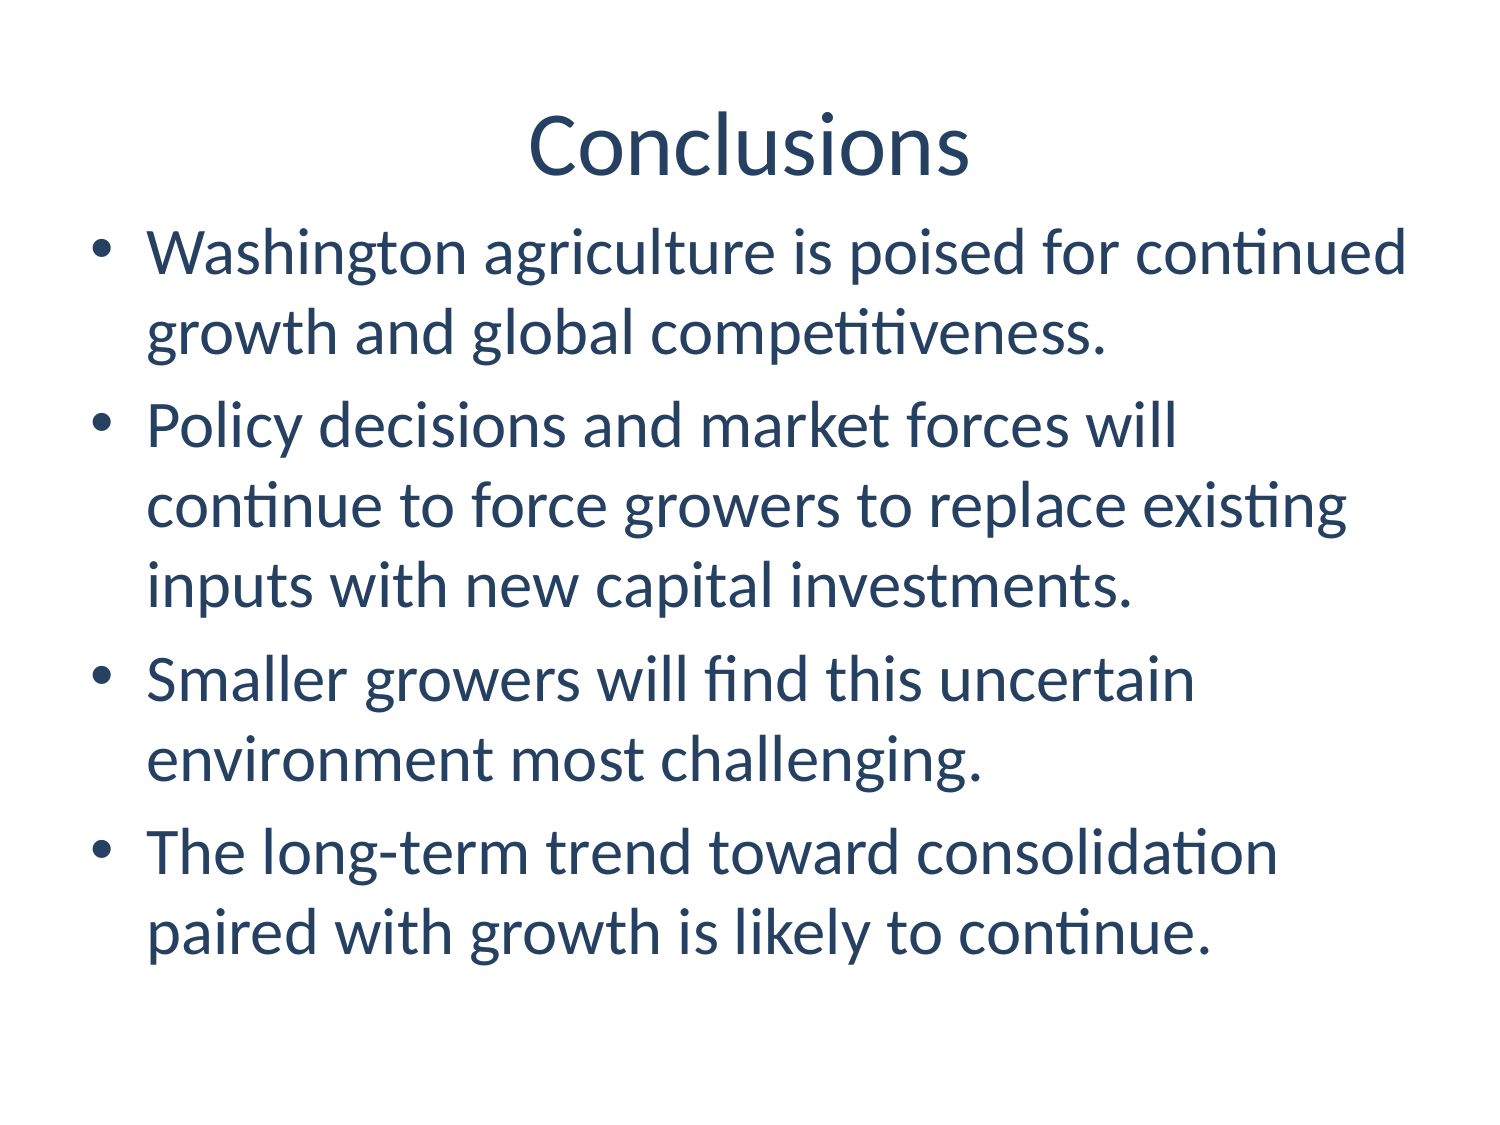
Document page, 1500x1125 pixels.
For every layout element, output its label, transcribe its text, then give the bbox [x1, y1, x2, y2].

list Washington agriculture is poised for continued growth and global competitiveness. Policy decisions and market forces will continue to force growers to replace existing inputs with new capital investments. Smaller growers will find this uncertain environment most challenging. The long-term trend toward consolidation paired with growth is likely to continue. [75, 200, 1425, 1075]
title Conclusions [75, 45, 1425, 200]
